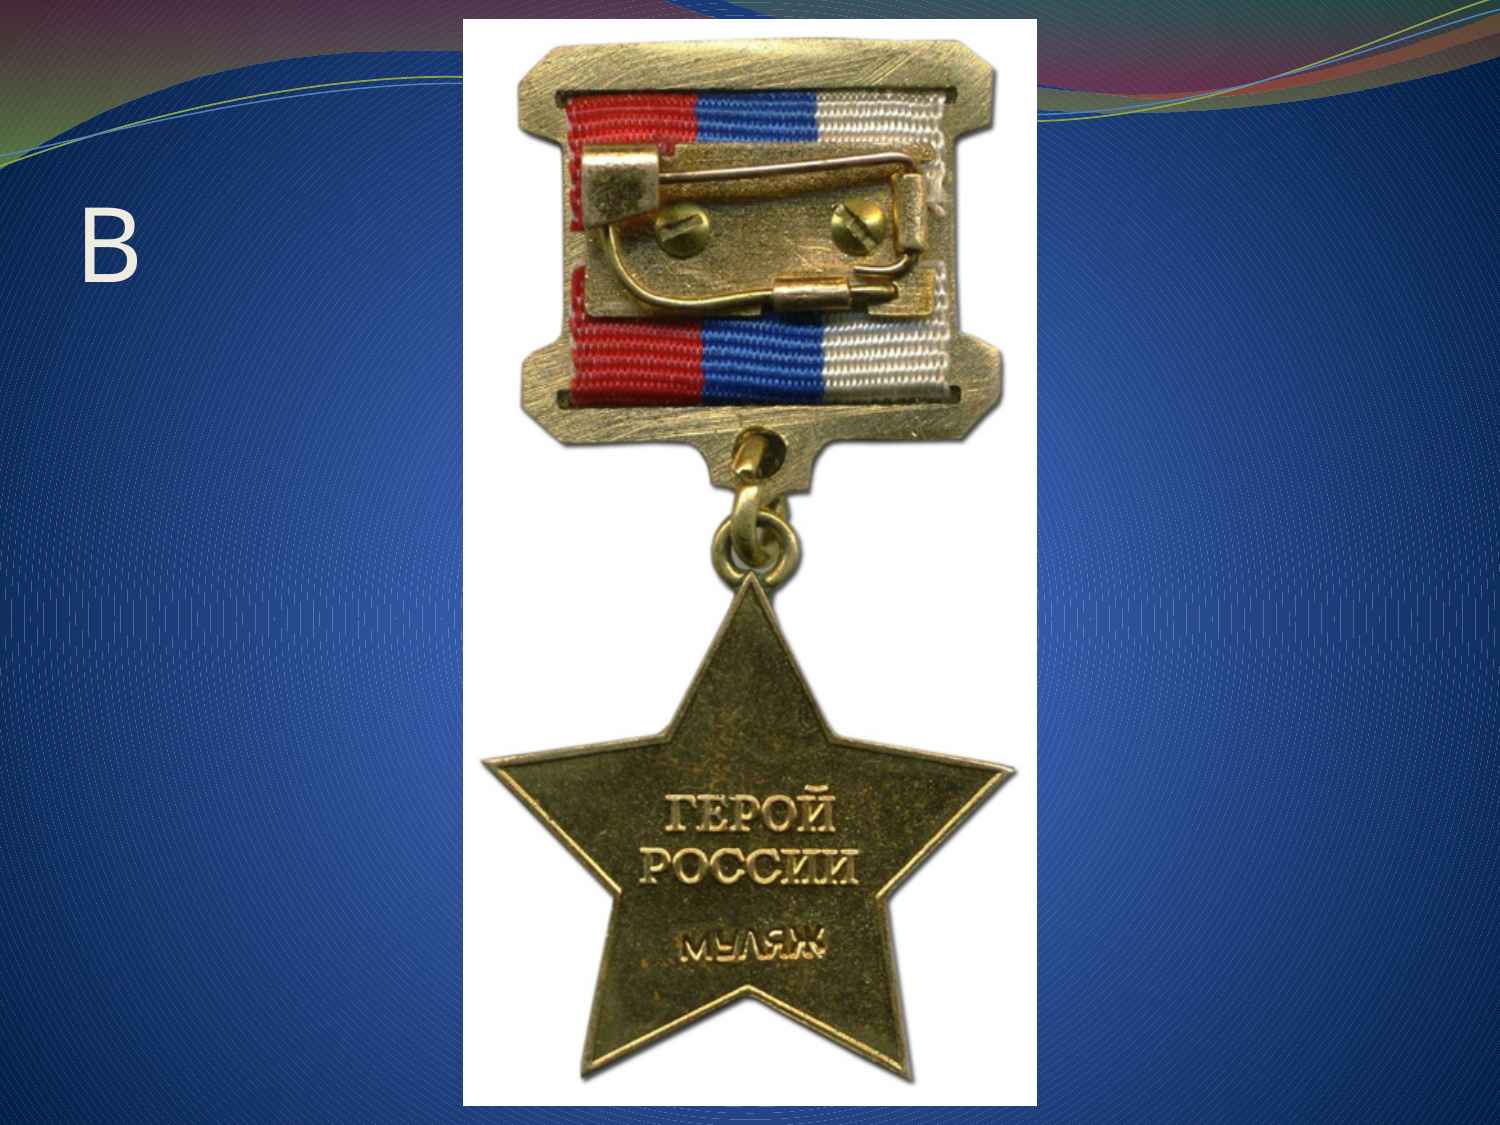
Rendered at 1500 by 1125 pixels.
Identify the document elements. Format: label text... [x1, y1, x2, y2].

title В [75, 115, 456, 303]
title В [1043, 115, 1425, 303]
picture [462, 19, 1037, 1106]
